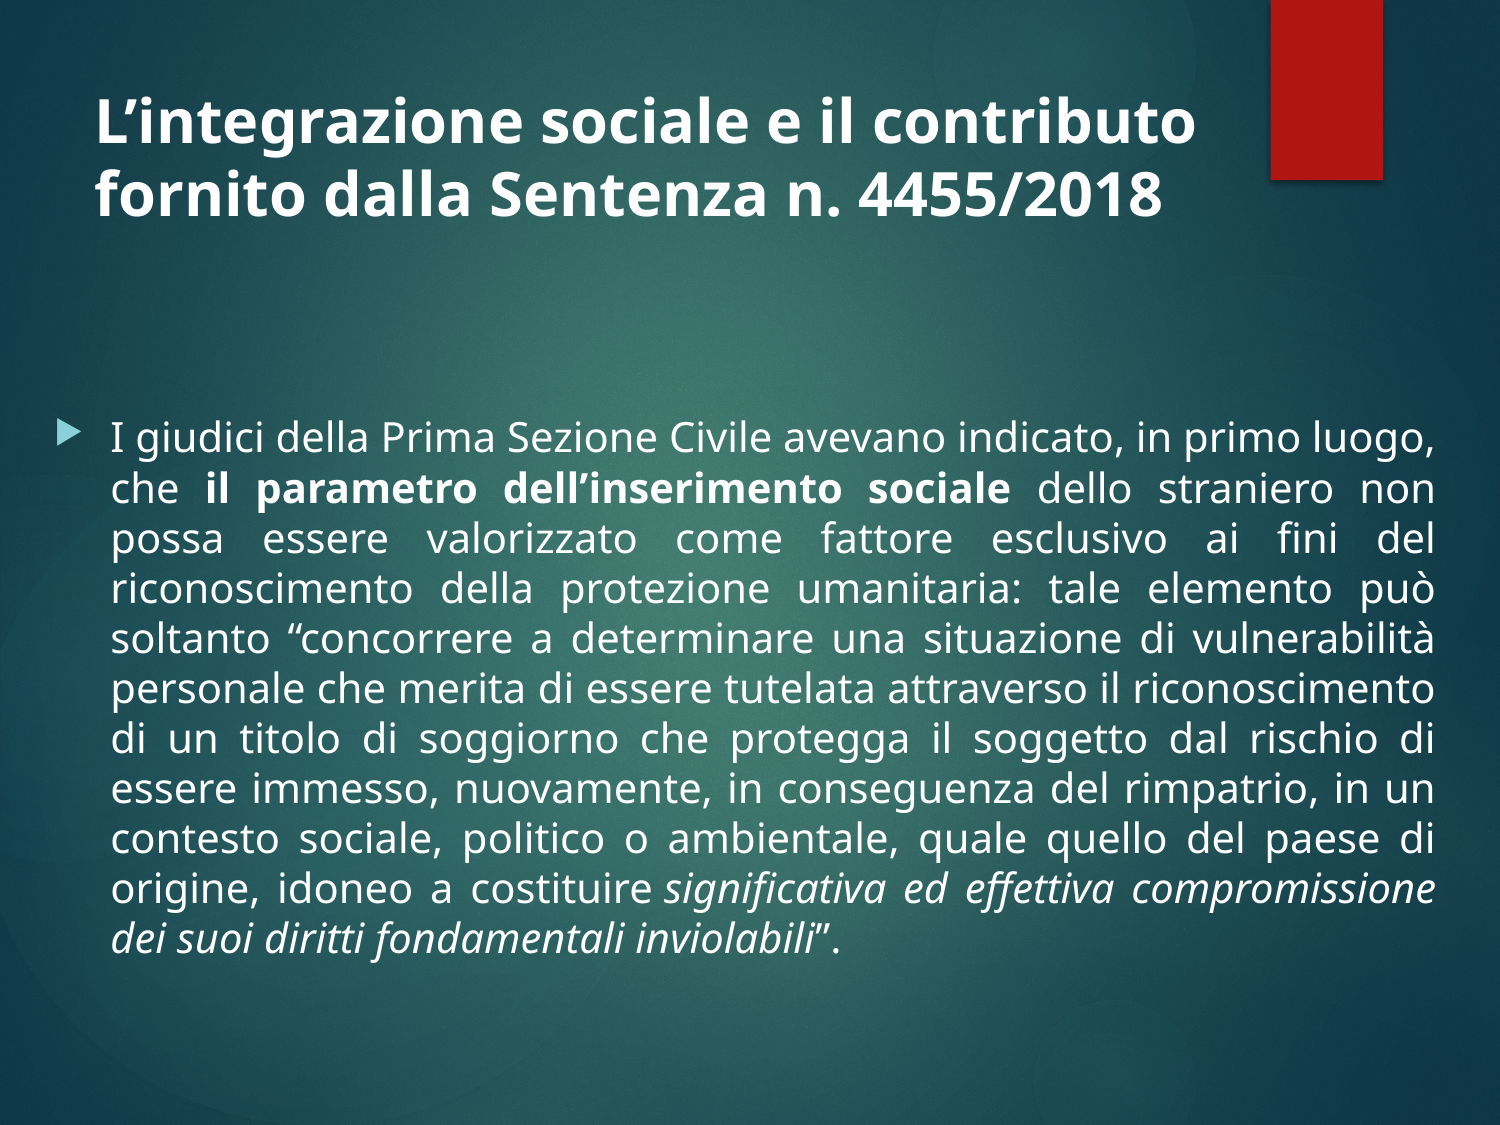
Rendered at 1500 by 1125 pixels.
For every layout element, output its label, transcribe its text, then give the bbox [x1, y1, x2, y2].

list I giudici della Prima Sezione Civile avevano indicato, in primo luogo, che il parametro dell’inserimento sociale dello straniero non possa essere valorizzato come fattore esclusivo ai fini del riconoscimento della protezione umanitaria: tale elemento può soltanto “concorrere a determinare una situazione di vulnerabilità personale che merita di essere tutelata attraverso il riconoscimento di un titolo di soggiorno che protegga il soggetto dal rischio di essere immesso, nuovamente, in conseguenza del rimpatrio, in un contesto sociale, politico o ambientale, quale quello del paese di origine, idoneo a costituire significativa ed effettiva compromissione dei suoi diritti fondamentali inviolabili”. [39, 403, 1452, 1073]
title L’integrazione sociale e il contributo fornito dalla Sentenza n. 4455/2018 [79, 74, 1237, 354]
